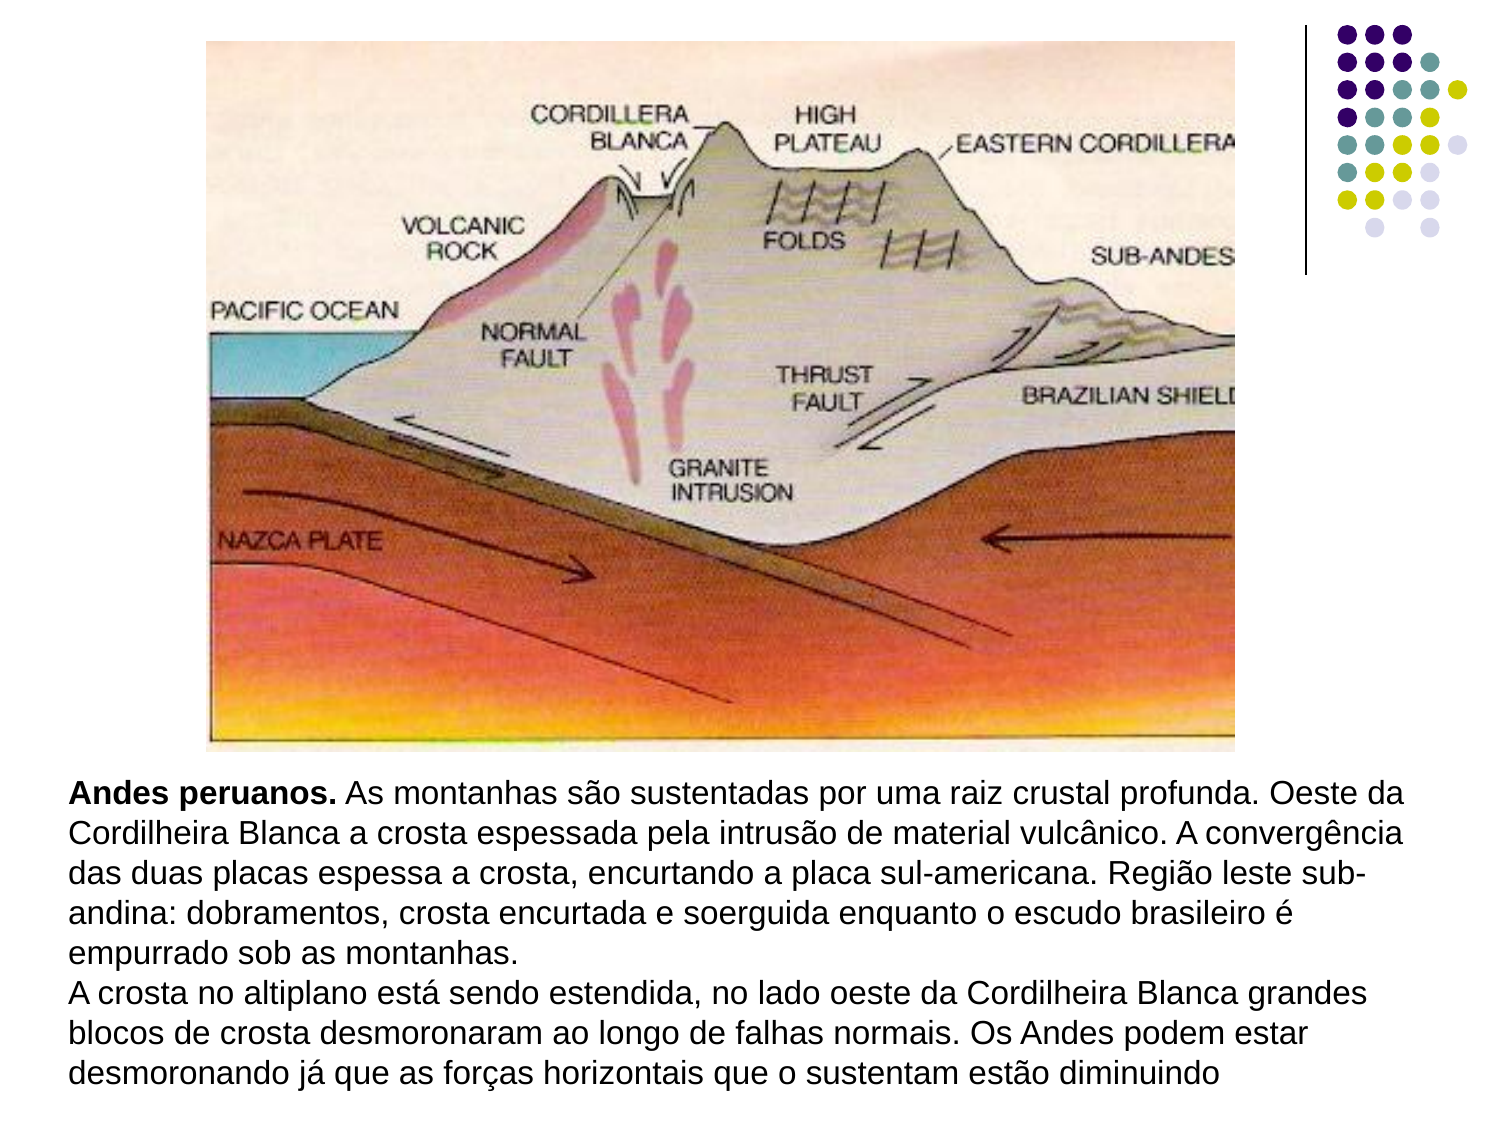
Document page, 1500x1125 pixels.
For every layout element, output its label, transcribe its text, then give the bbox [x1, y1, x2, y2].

text_box Andes peruanos. As montanhas são sustentadas por uma raiz crustal profunda. Oeste da Cordilheira Blanca a crosta espessada pela intrusão de material vulcânico. A convergência das duas placas espessa a crosta, encurtando a placa sul-americana. Região leste sub-andina: dobramentos, crosta encurtada e soerguida enquanto o escudo brasileiro é empurrado sob as montanhas. A crosta no altiplano está sendo estendida, no lado oeste da Cordilheira Blanca grandes blocos de crosta desmoronaram ao longo de falhas normais. Os Andes podem estar desmoronando já que as forças horizontais que o sustentam estão diminuindo [53, 763, 1447, 1100]
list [206, 41, 1235, 752]
